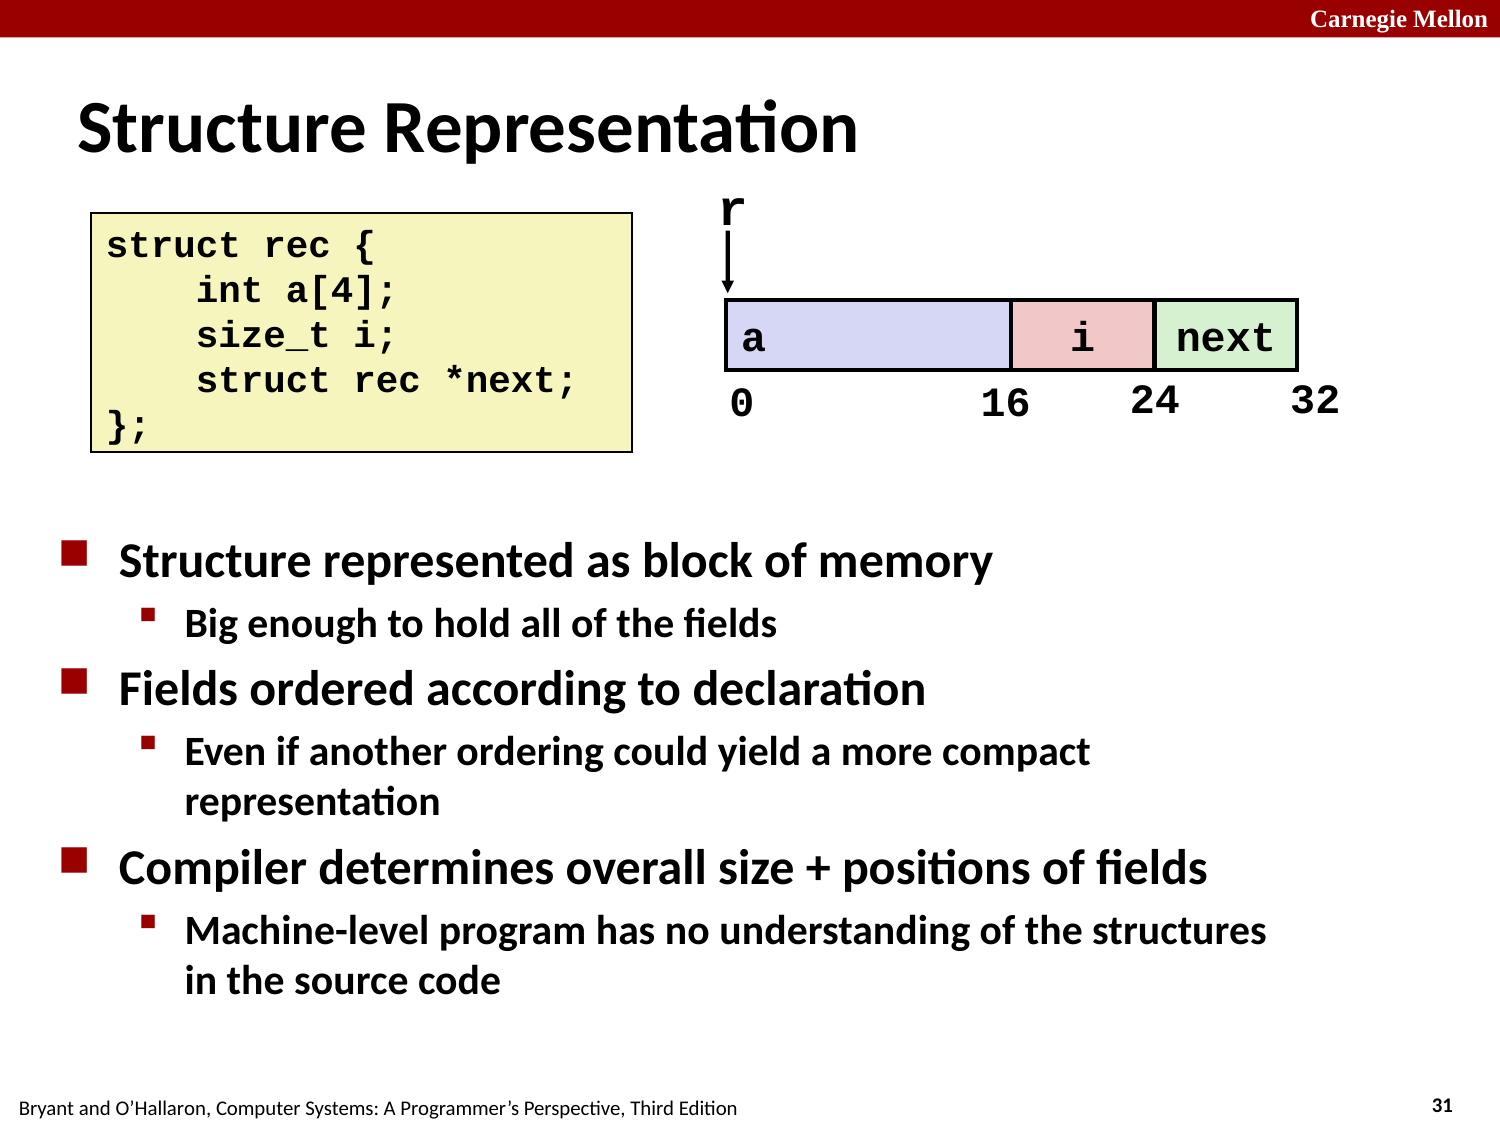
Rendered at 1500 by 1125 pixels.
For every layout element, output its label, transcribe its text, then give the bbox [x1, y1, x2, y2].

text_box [702, 167, 1356, 433]
list Structure represented as block of memory Big enough to hold all of the fields Fields ordered according to declaration Even if another ordering could yield a more compact representation Compiler determines overall size + positions of fields Machine-level program has no understanding of the structures in the source code [47, 519, 1318, 991]
text_box struct rec { int a[4]; size_t i; struct rec *next; }; [91, 212, 632, 453]
title Structure Representation [62, 74, 1426, 170]
